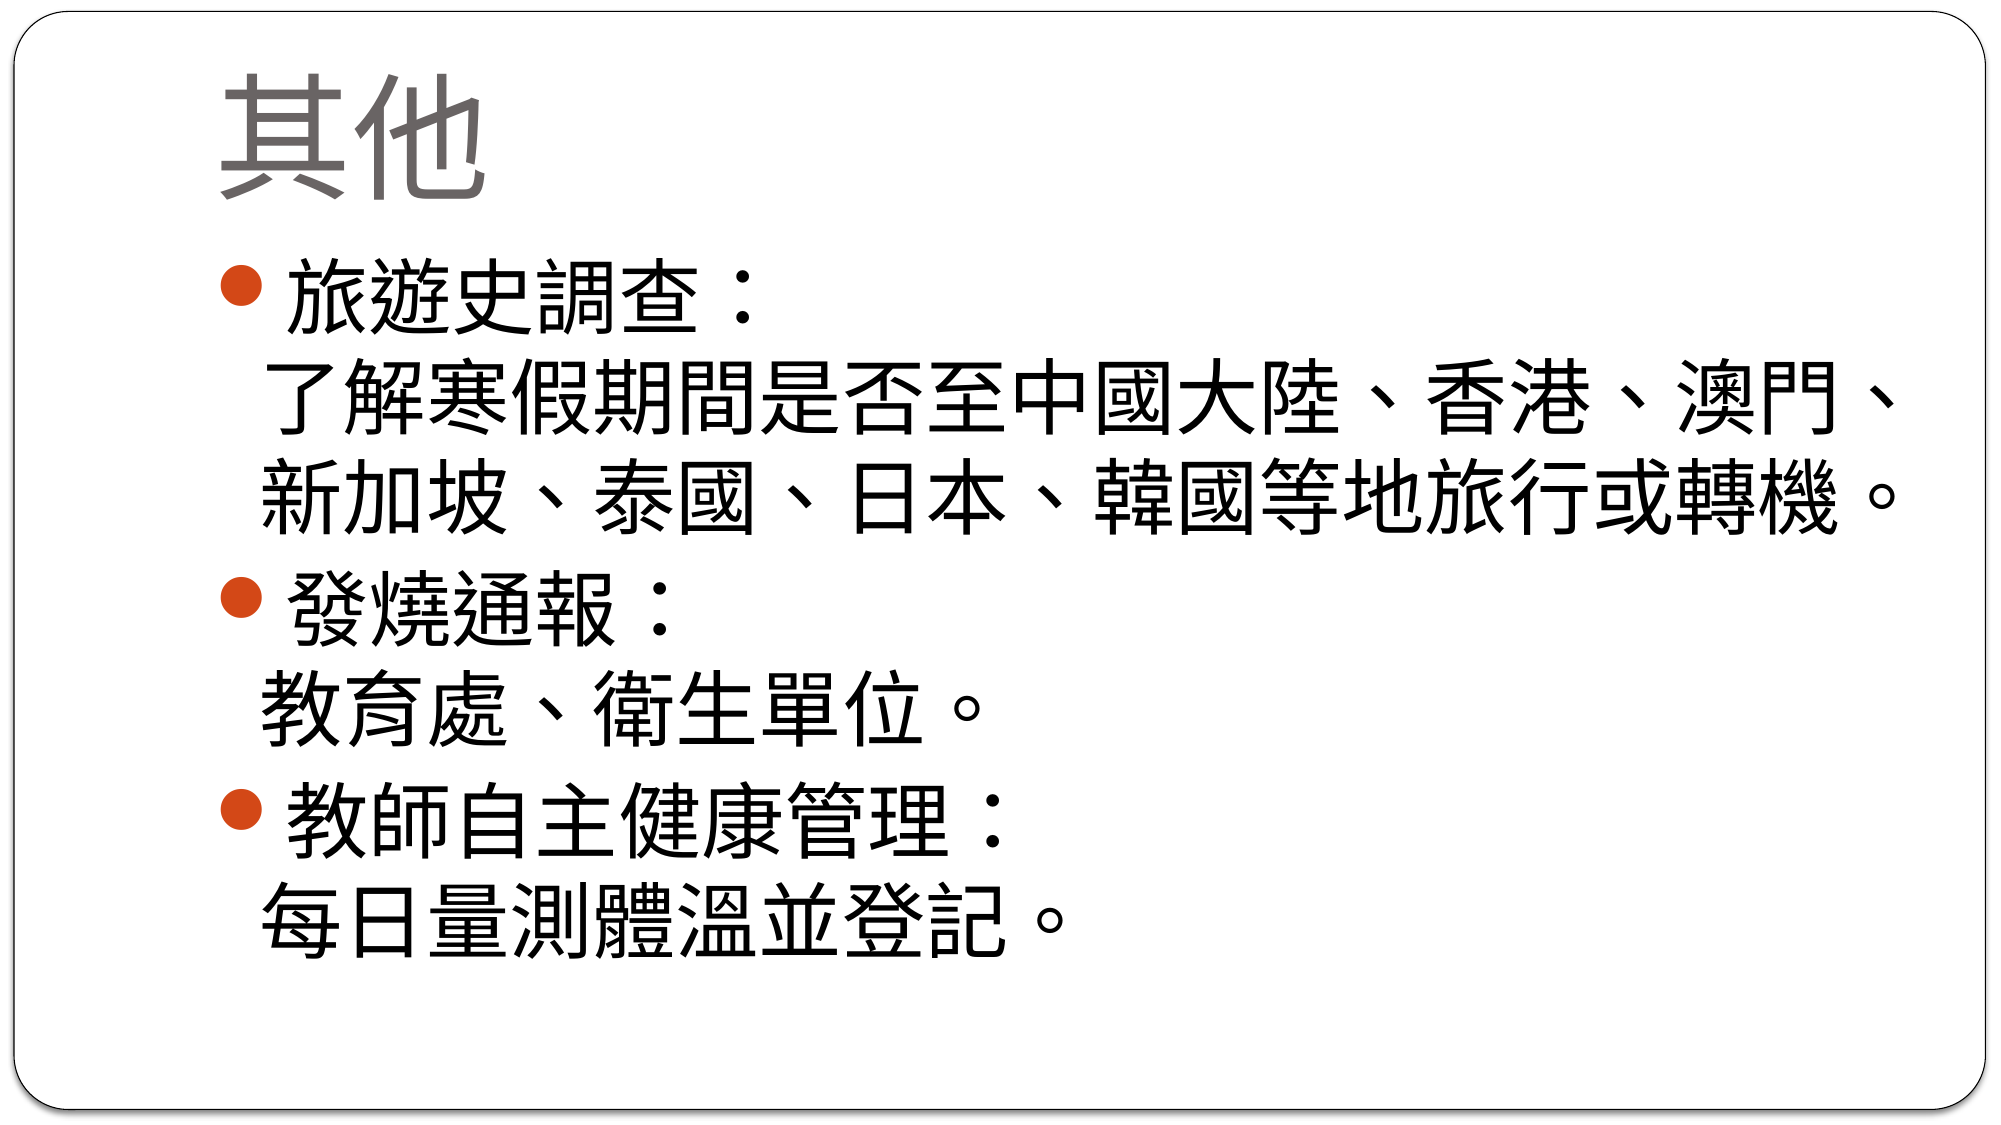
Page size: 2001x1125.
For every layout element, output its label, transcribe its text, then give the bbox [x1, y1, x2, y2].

list 旅遊史調查： 了解寒假期間是否至中國大陸、香港、澳門、新加坡、泰國、日本、韓國等地旅行或轉機。 發燒通報： 教育處、衛生單位。 教師自主健康管理： 每日量測體溫並登記。 [200, 237, 1900, 988]
title 其他 [200, 45, 1900, 233]
